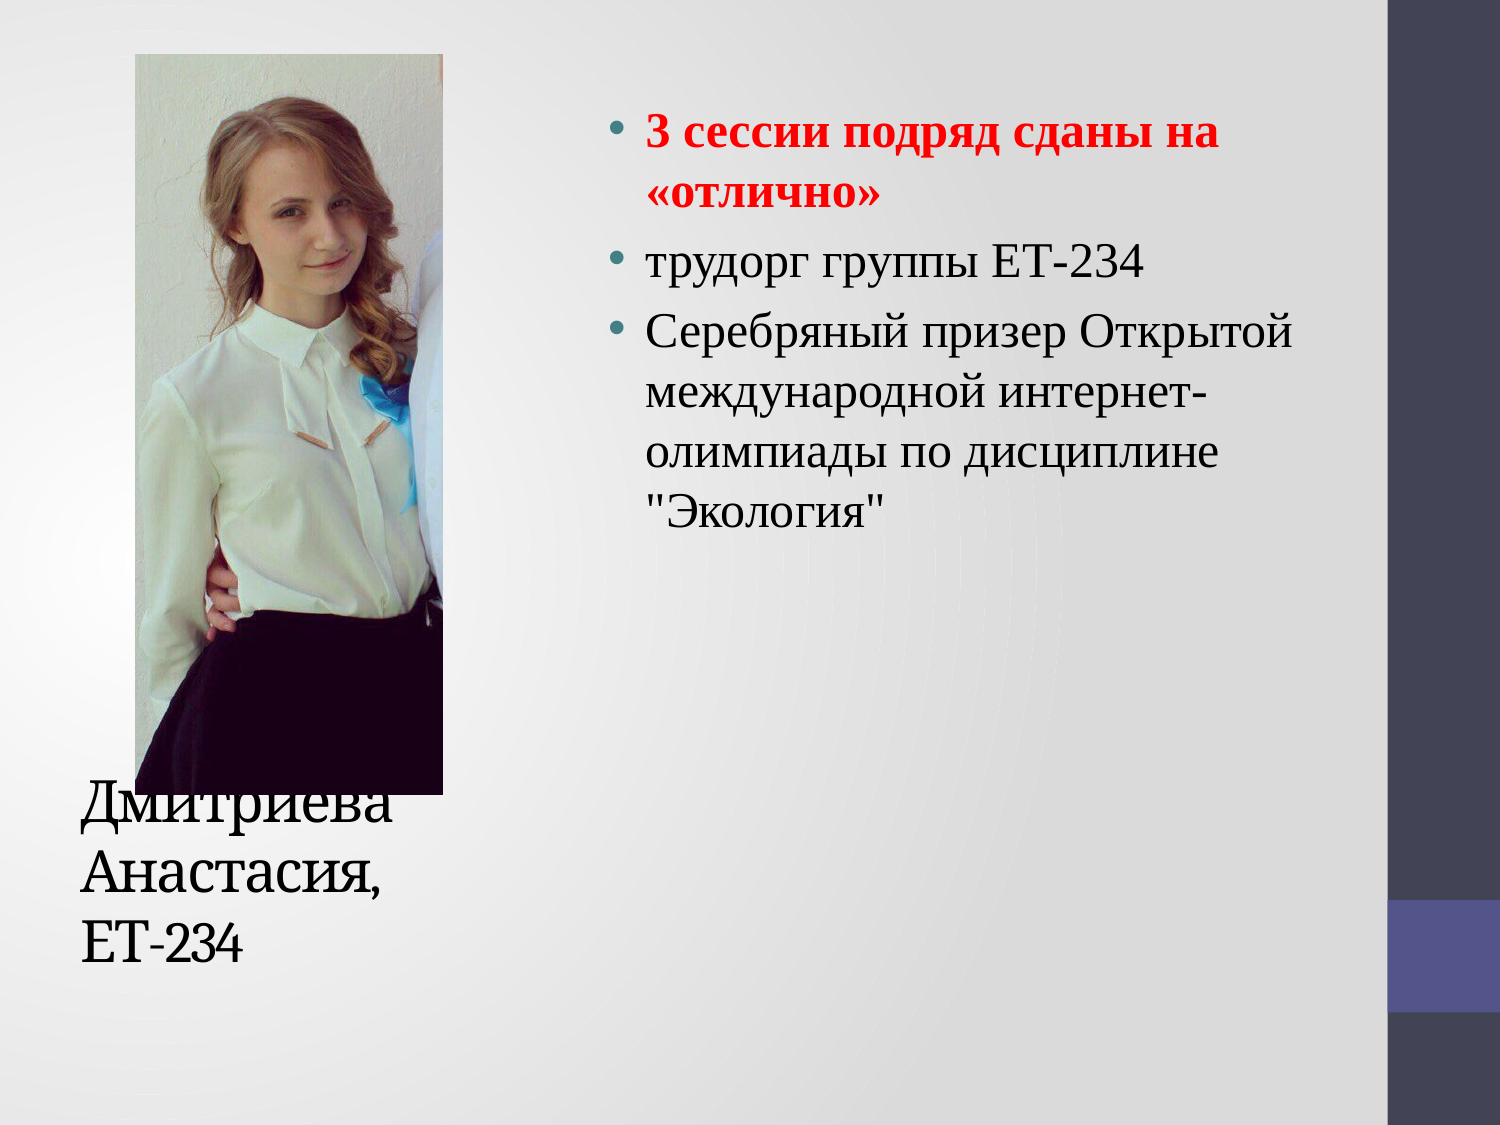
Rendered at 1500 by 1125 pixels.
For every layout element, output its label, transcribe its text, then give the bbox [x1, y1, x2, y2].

list 3 сессии подряд сданы на «отлично» трудорг группы ЕТ-234 Серебряный призер Открытой международной интернет-олимпиады по дисциплине "Экология" [525, 90, 1436, 842]
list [135, 53, 444, 795]
title Дмитриева Анастасия, ЕТ-234 [64, 798, 656, 941]
